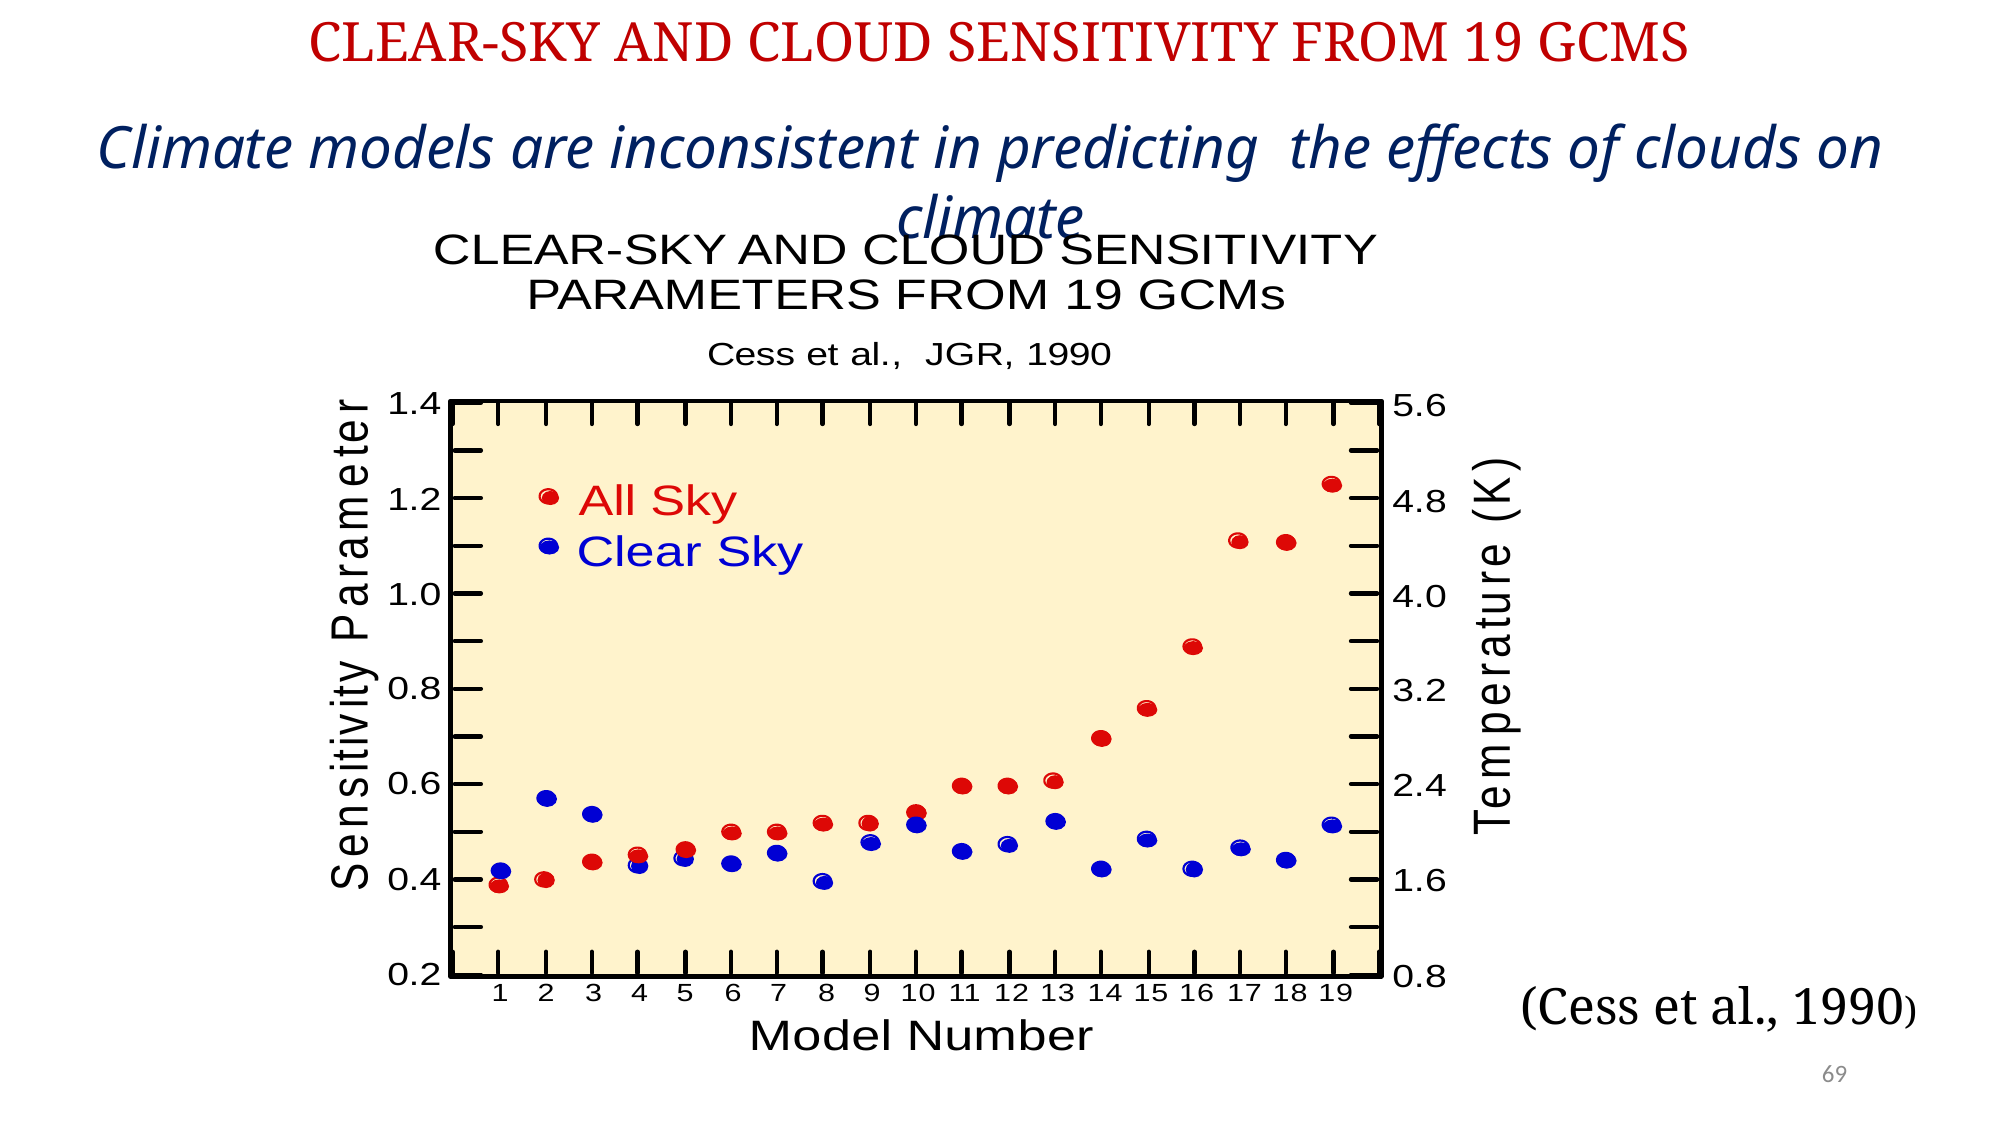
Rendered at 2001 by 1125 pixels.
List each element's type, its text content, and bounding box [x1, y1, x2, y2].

slide_number 69 [1412, 1042, 1863, 1103]
text_box CLEAR-SKY AND CLOUD SENSITIVITY FROM 19 GCMS [293, 0, 1707, 80]
picture [321, 229, 1525, 1063]
text_box Climate models are inconsistent in predicting the effects of clouds on climate [0, 102, 1981, 258]
text_box (Cess et al., 1990) [1525, 966, 1981, 1042]
